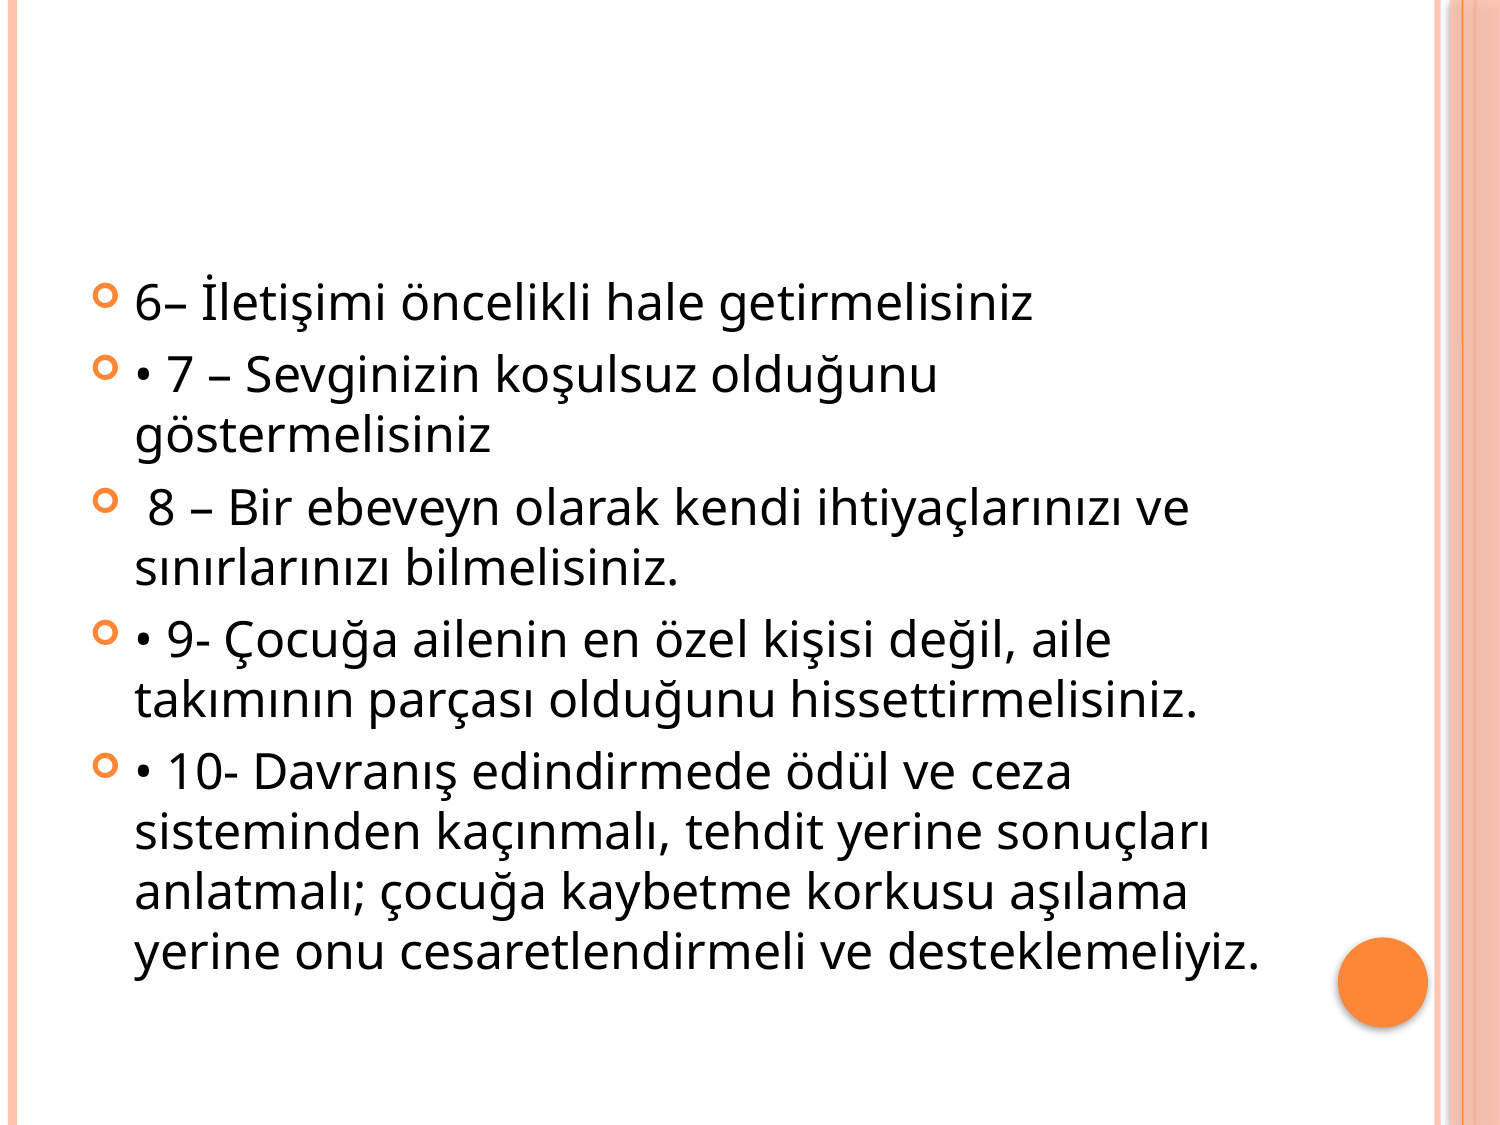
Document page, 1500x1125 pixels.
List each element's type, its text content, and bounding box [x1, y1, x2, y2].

list 6– İletişimi öncelikli hale getirmelisiniz • 7 – Sevginizin koşulsuz olduğunu göstermelisiniz 8 – Bir ebeveyn olarak kendi ihtiyaçlarınızı ve sınırlarınızı bilmelisiniz. • 9- Çocuğa ailenin en özel kişisi değil, aile takımının parçası olduğunu hissettirmelisiniz. • 10- Davranış edindirmede ödül ve ceza sisteminden kaçınmalı, tehdit yerine sonuçları anlatmalı; çocuğa kaybetme korkusu aşılama yerine onu cesaretlendirmeli ve desteklemeliyiz. [75, 262, 1300, 1062]
